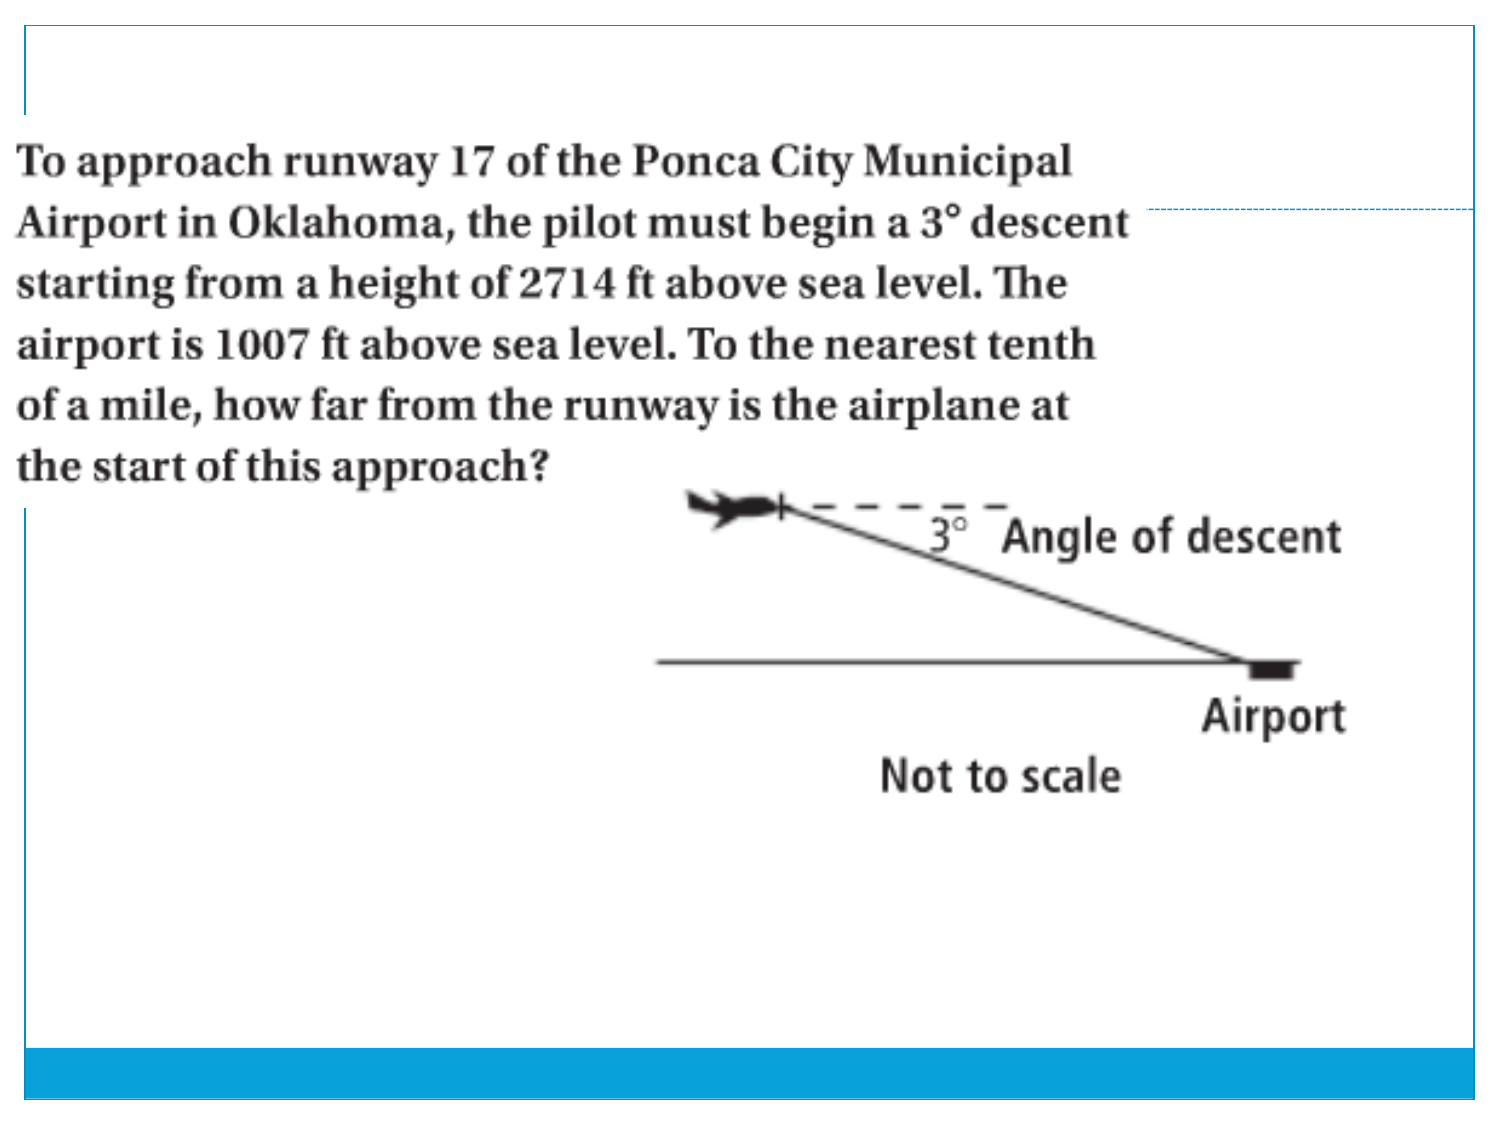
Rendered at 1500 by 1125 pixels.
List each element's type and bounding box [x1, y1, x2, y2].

picture [0, 115, 1364, 913]
